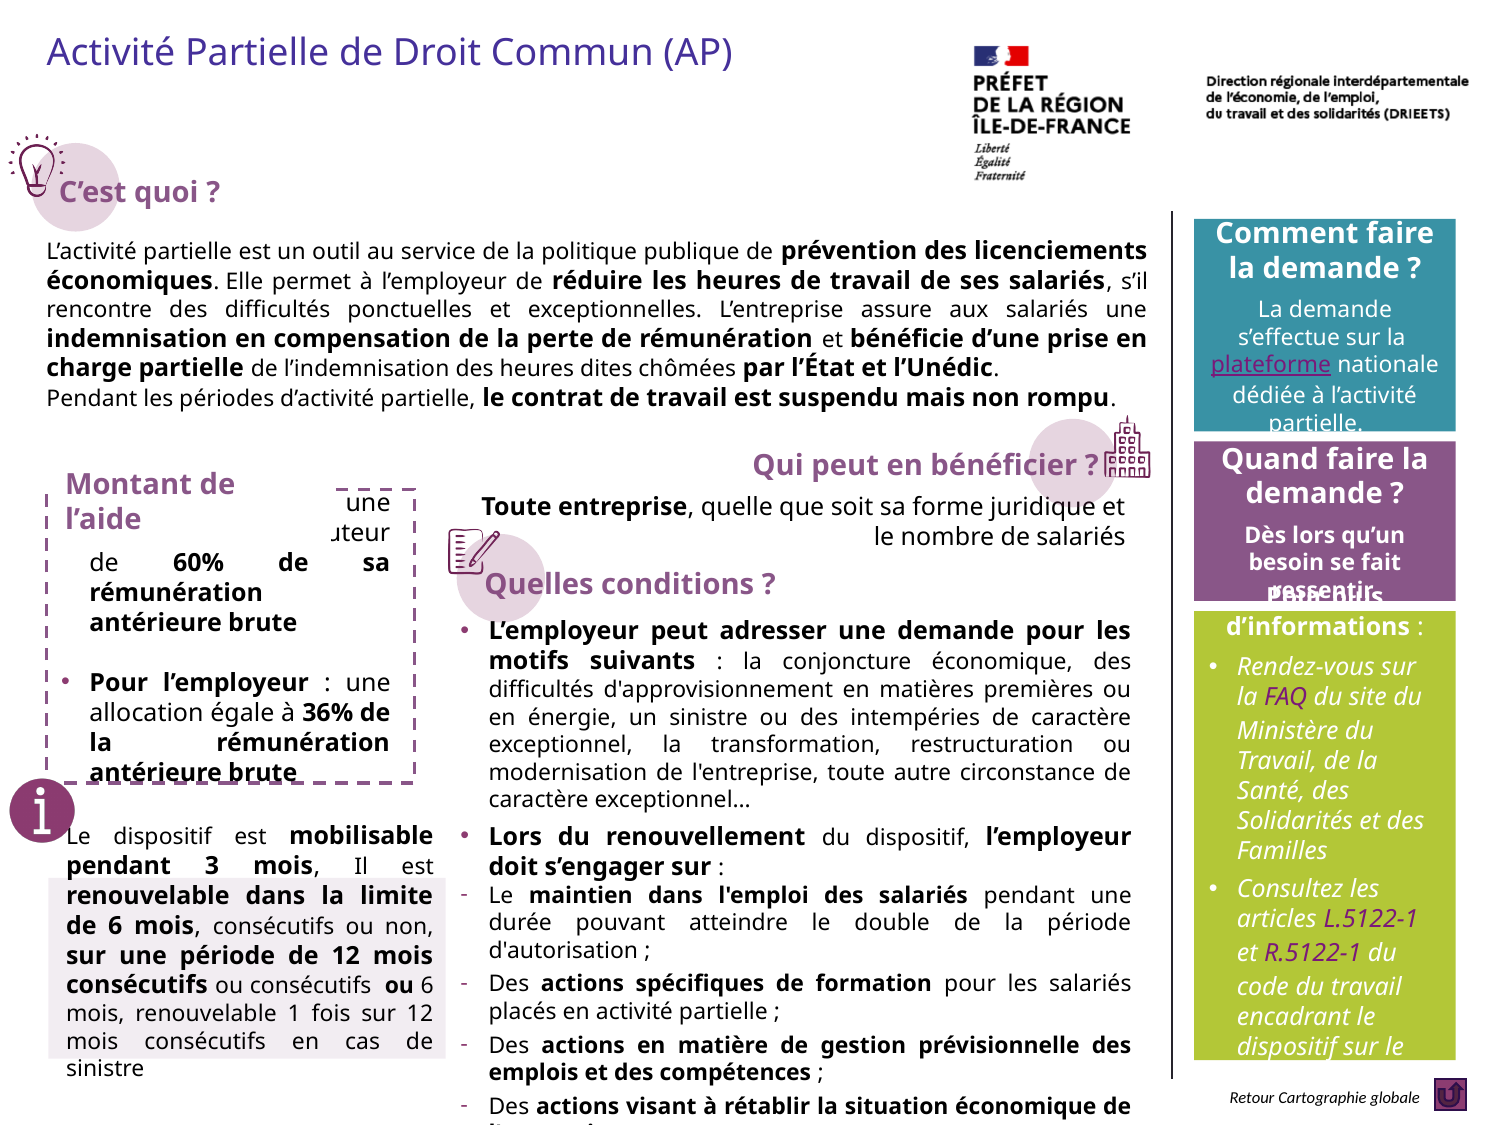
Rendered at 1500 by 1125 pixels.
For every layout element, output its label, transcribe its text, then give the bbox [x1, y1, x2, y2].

text_box Pour le salarié : une indemnisation à hauteur de 60% de sa rémunération antérieure brute Pour l’employeur : une allocation égale à 36% de la rémunération antérieure brute [46, 488, 415, 784]
text_box Comment faire la demande ? La demande s’effectue sur la plateforme nationale dédiée à l’activité partielle. [1193, 218, 1457, 432]
text_box [17, 26, 992, 122]
picture [0, 126, 78, 204]
title Activité Partielle de Droit Commun (AP) [31, 17, 1007, 90]
picture [1096, 410, 1164, 482]
text_box Qui peut en bénéficier ? [680, 439, 1035, 490]
text_box Montant de l’aide [50, 458, 331, 543]
text_box C’est quoi ? [112, 166, 287, 216]
picture [439, 521, 504, 581]
text_box L’employeur peut adresser une demande pour les motifs suivants : la conjoncture économique, des difficultés d'approvisionnement en matières premières ou en énergie, un sinistre ou des intempéries de caractère exceptionnel, la transformation, restructuration ou modernisation de l'entreprise, toute autre circonstance de caractère exceptionnel… Lors du renouvellement du dispositif, l’employeur doit s’engager sur : Le maintien dans l'emploi des salariés pendant une durée pouvant atteindre le double de la période d'autorisation ; Des actions spécifiques de formation pour les salariés placés en activité partielle ; Des actions en matière de gestion prévisionnelle des emplois et des compétences ; Des actions visant à rétablir la situation économique de l'entreprise. [445, 607, 1147, 1125]
text_box Pour plus d’informations : Rendez-vous sur la FAQ du site du Ministère du Travail, de la Santé, des Solidarités et des Familles Consultez les articles L.5122-1 et R.5122-1 du code du travail encadrant le dispositif sur le site de Légifrance [1193, 610, 1457, 1061]
picture [1, 770, 83, 851]
text_box Retour Cartographie globale [1203, 1079, 1435, 1114]
text_box [1434, 1078, 1467, 1111]
text_box [1027, 417, 1114, 509]
text_box L’activité partielle est un outil au service de la politique publique de prévention des licenciements économiques. Elle permet à l’employeur de réduire les heures de travail de ses salariés, s’il rencontre des difficultés ponctuelles et exceptionnelles. L’entreprise assure aux salariés une indemnisation en compensation de la perte de rémunération et bénéficie d’une prise en charge partielle de l’indemnisation des heures dites chômées par l’État et l’Unédic. Pendant les périodes d’activité partielle, le contrat de travail est suspendu mais non rompu. [31, 209, 1164, 437]
text_box Quand faire la demande ? Dès lors qu’un besoin se fait ressentir. [1193, 440, 1457, 602]
text_box Le dispositif est mobilisable pendant 3 mois, Il est renouvelable dans la limite de 6 mois, consécutifs ou non, sur une période de 12 mois consécutifs ou consécutifs ou 6 mois, renouvelable 1 fois sur 12 mois consécutifs en cas de sinistre [47, 877, 447, 1060]
text_box [455, 554, 547, 607]
text_box [33, 142, 121, 233]
picture [967, 39, 1471, 184]
text_box Toute entreprise, quelle que soit sa forme juridique et le nombre de salariés [460, 483, 1142, 554]
text_box Quelles conditions ? [537, 558, 869, 607]
